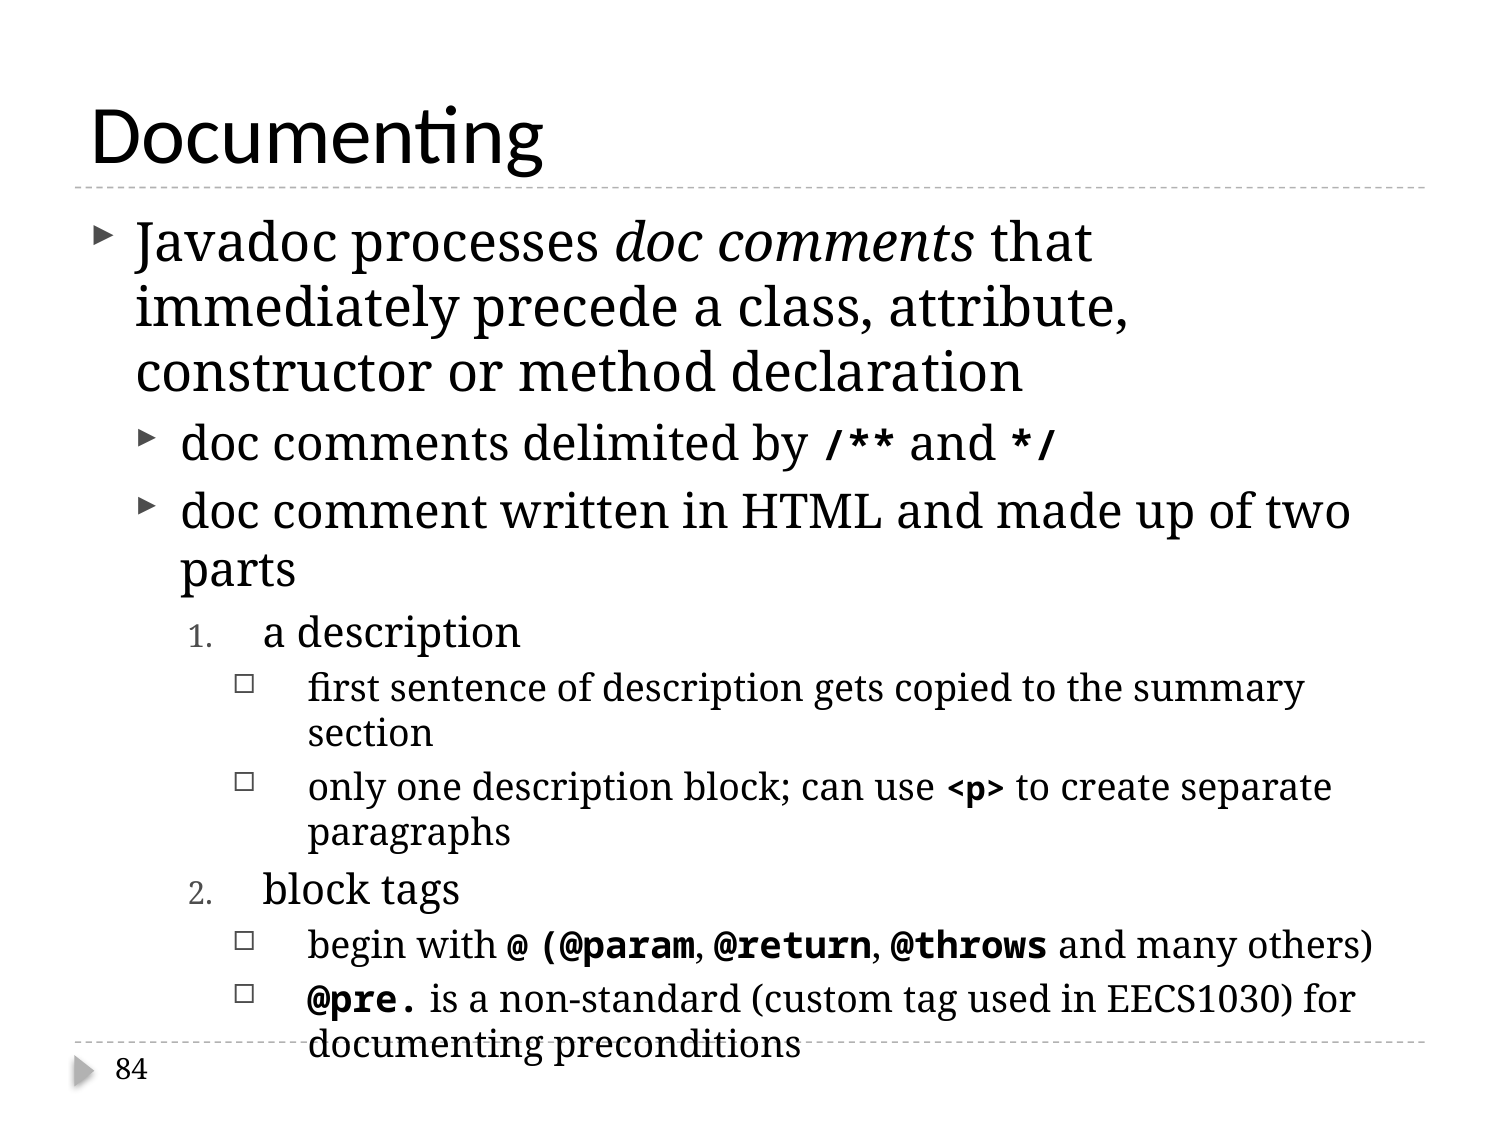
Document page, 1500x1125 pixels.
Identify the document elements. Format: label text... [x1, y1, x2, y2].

list Javadoc processes doc comments that immediately precede a class, attribute, constructor or method declaration doc comments delimited by /** and */ doc comment written in HTML and made up of two parts a description first sentence of description gets copied to the summary section only one description block; can use <p> to create separate paragraphs block tags begin with @ (@param, @return, @throws and many others) @pre. is a non-standard (custom tag used in EECS1030) for documenting preconditions [74, 199, 1426, 1011]
slide_number 84 [100, 1042, 426, 1103]
title Documenting [74, 24, 1426, 188]
